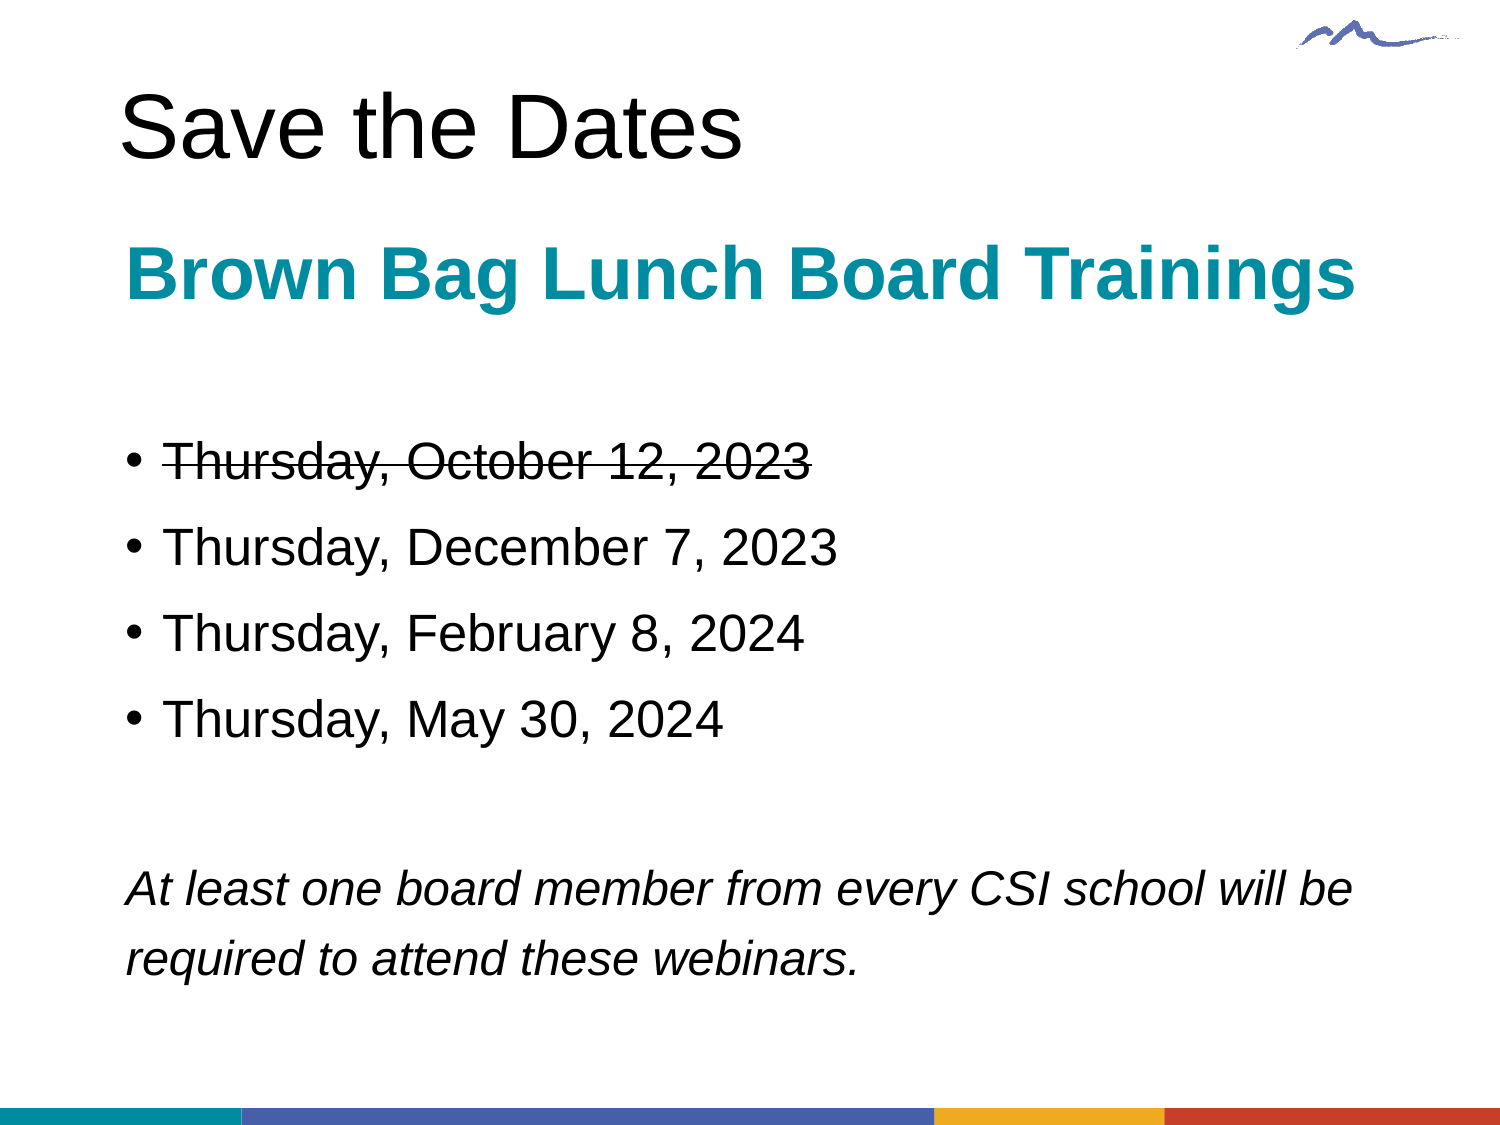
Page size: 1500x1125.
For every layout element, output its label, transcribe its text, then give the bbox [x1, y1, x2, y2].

title Save the Dates [103, 59, 1397, 199]
picture [1296, 20, 1459, 49]
list Brown Bag Lunch Board Trainings Thursday, October 12, 2023 Thursday, December 7, 2023 Thursday, February 8, 2024 Thursday, May 30, 2024 At least one board member from every CSI school will be required to attend these webinars. [110, 227, 1445, 994]
